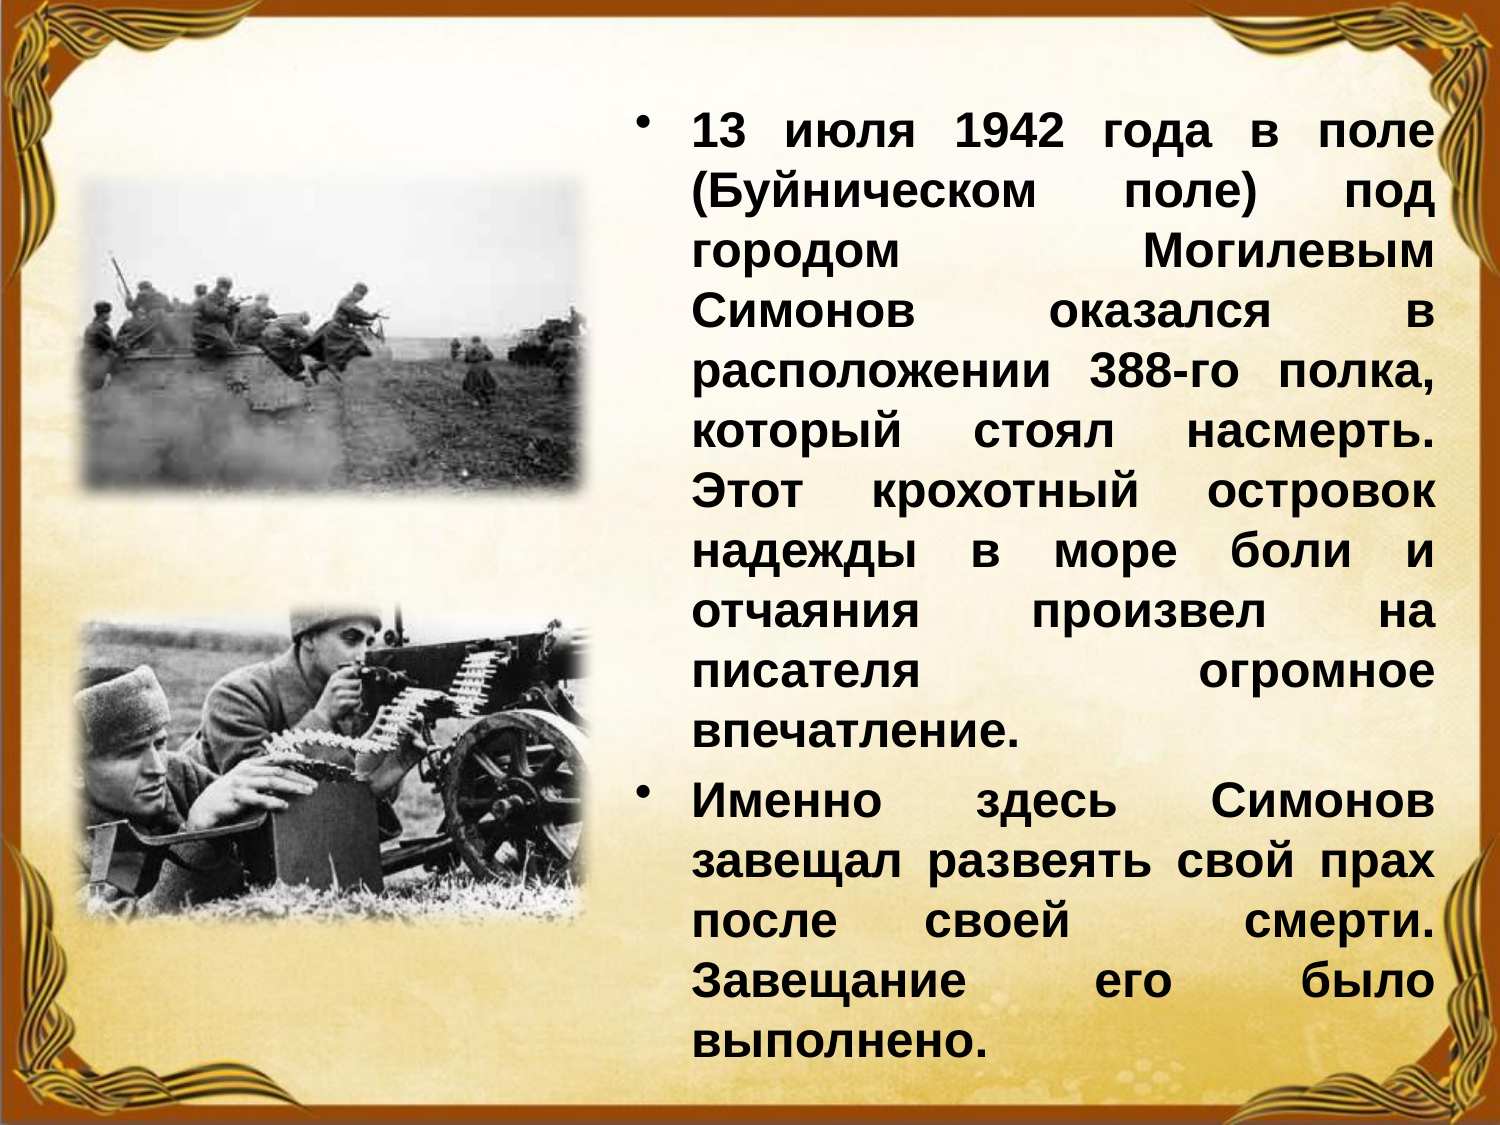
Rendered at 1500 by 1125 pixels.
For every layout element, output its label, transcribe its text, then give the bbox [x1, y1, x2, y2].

text_box 13 июля 1942 года в поле (Буйническом поле) под городом Могилевым Симонов оказался в расположении 388-го полка, который стоял насмерть. Этот крохотный островок надежды в море боли и отчаяния произвел на писателя огромное впечатление. Именно здесь Симонов завещал развеять свой прах после своей смерти. Завещание его было выполнено. [620, 90, 1451, 988]
picture [0, 0, 1500, 1125]
